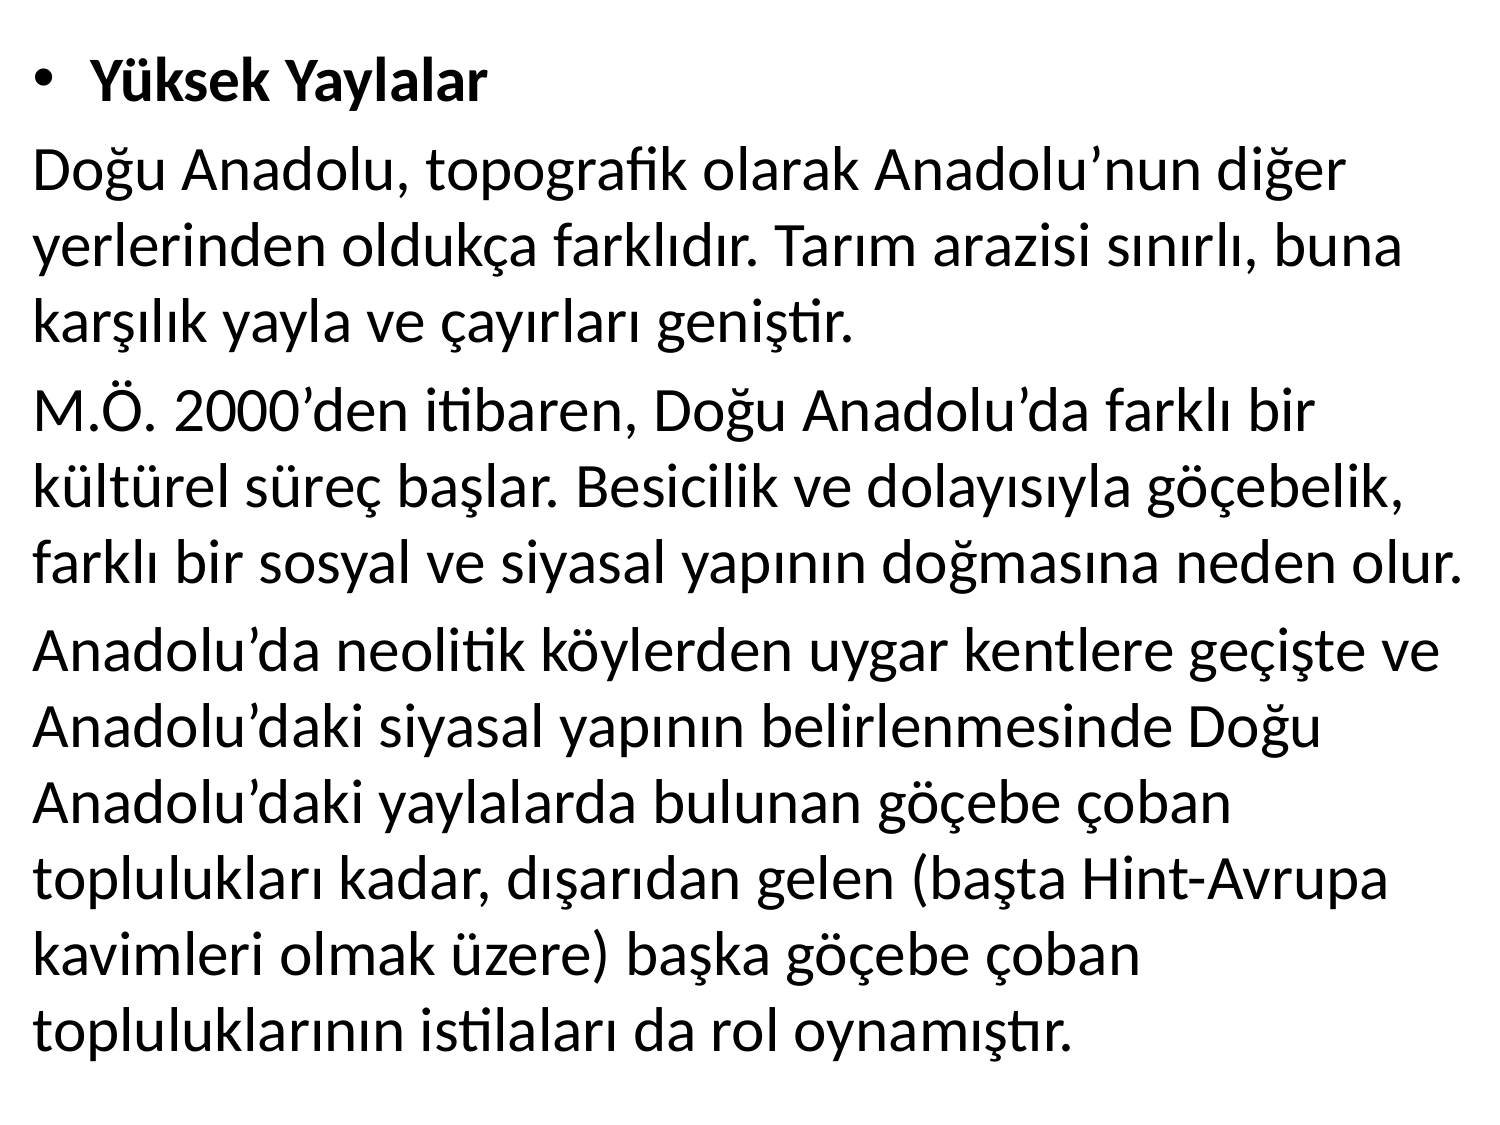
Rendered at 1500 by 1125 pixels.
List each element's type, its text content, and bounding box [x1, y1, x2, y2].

list Yüksek Yaylalar Doğu Anadolu, topografik olarak Anadolu’nun diğer yerlerinden oldukça farklıdır. Tarım arazisi sınırlı, buna karşılık yayla ve çayırları geniştir. M.Ö. 2000’den itibaren, Doğu Anadolu’da farklı bir kültürel süreç başlar. Besicilik ve dolayısıyla göçebelik, farklı bir sosyal ve siyasal yapının doğmasına neden olur. Anadolu’da neolitik köylerden uygar kentlere geçişte ve Anadolu’daki siyasal yapının belirlenmesinde Doğu Anadolu’daki yaylalarda bulunan göçebe çoban toplulukları kadar, dışarıdan gelen (başta Hint-Avrupa kavimleri olmak üzere) başka göçebe çoban topluluklarının istilaları da rol oynamıştır. [17, 30, 1483, 1100]
